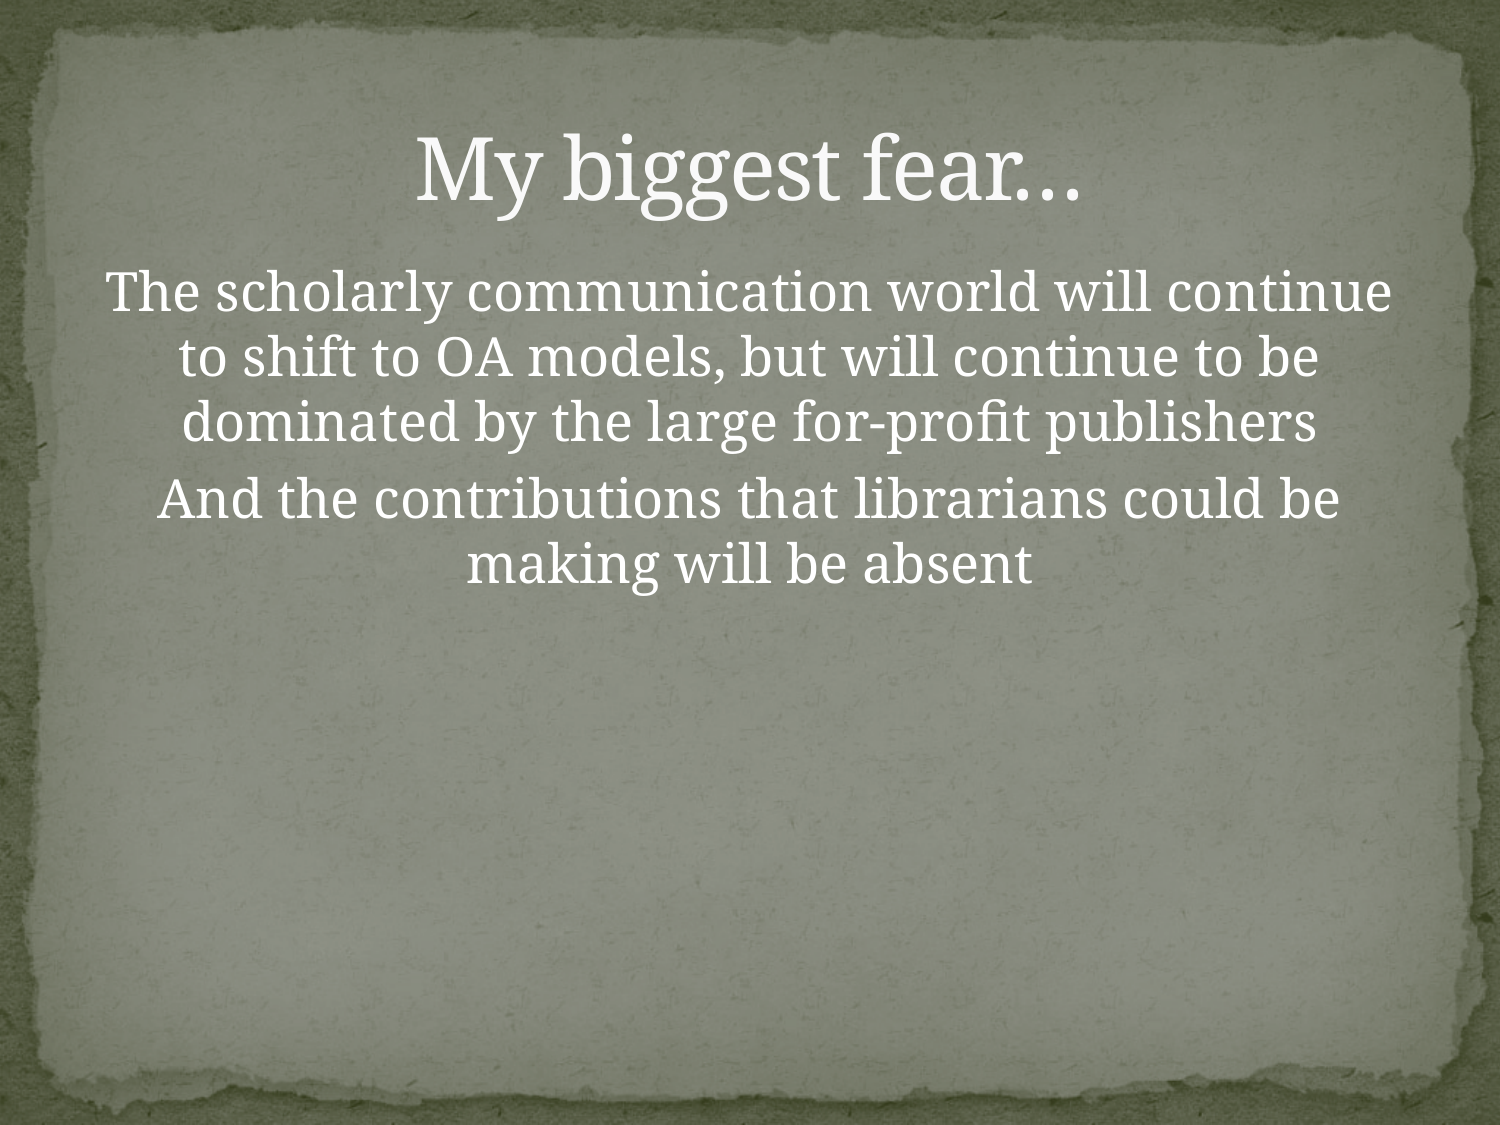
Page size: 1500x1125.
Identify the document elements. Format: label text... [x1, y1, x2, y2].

list The scholarly communication world will continue to shift to OA models, but will continue to be dominated by the large for-profit publishers And the contributions that librarians could be making will be absent [75, 249, 1425, 1000]
title My biggest fear… [74, 24, 1425, 225]
